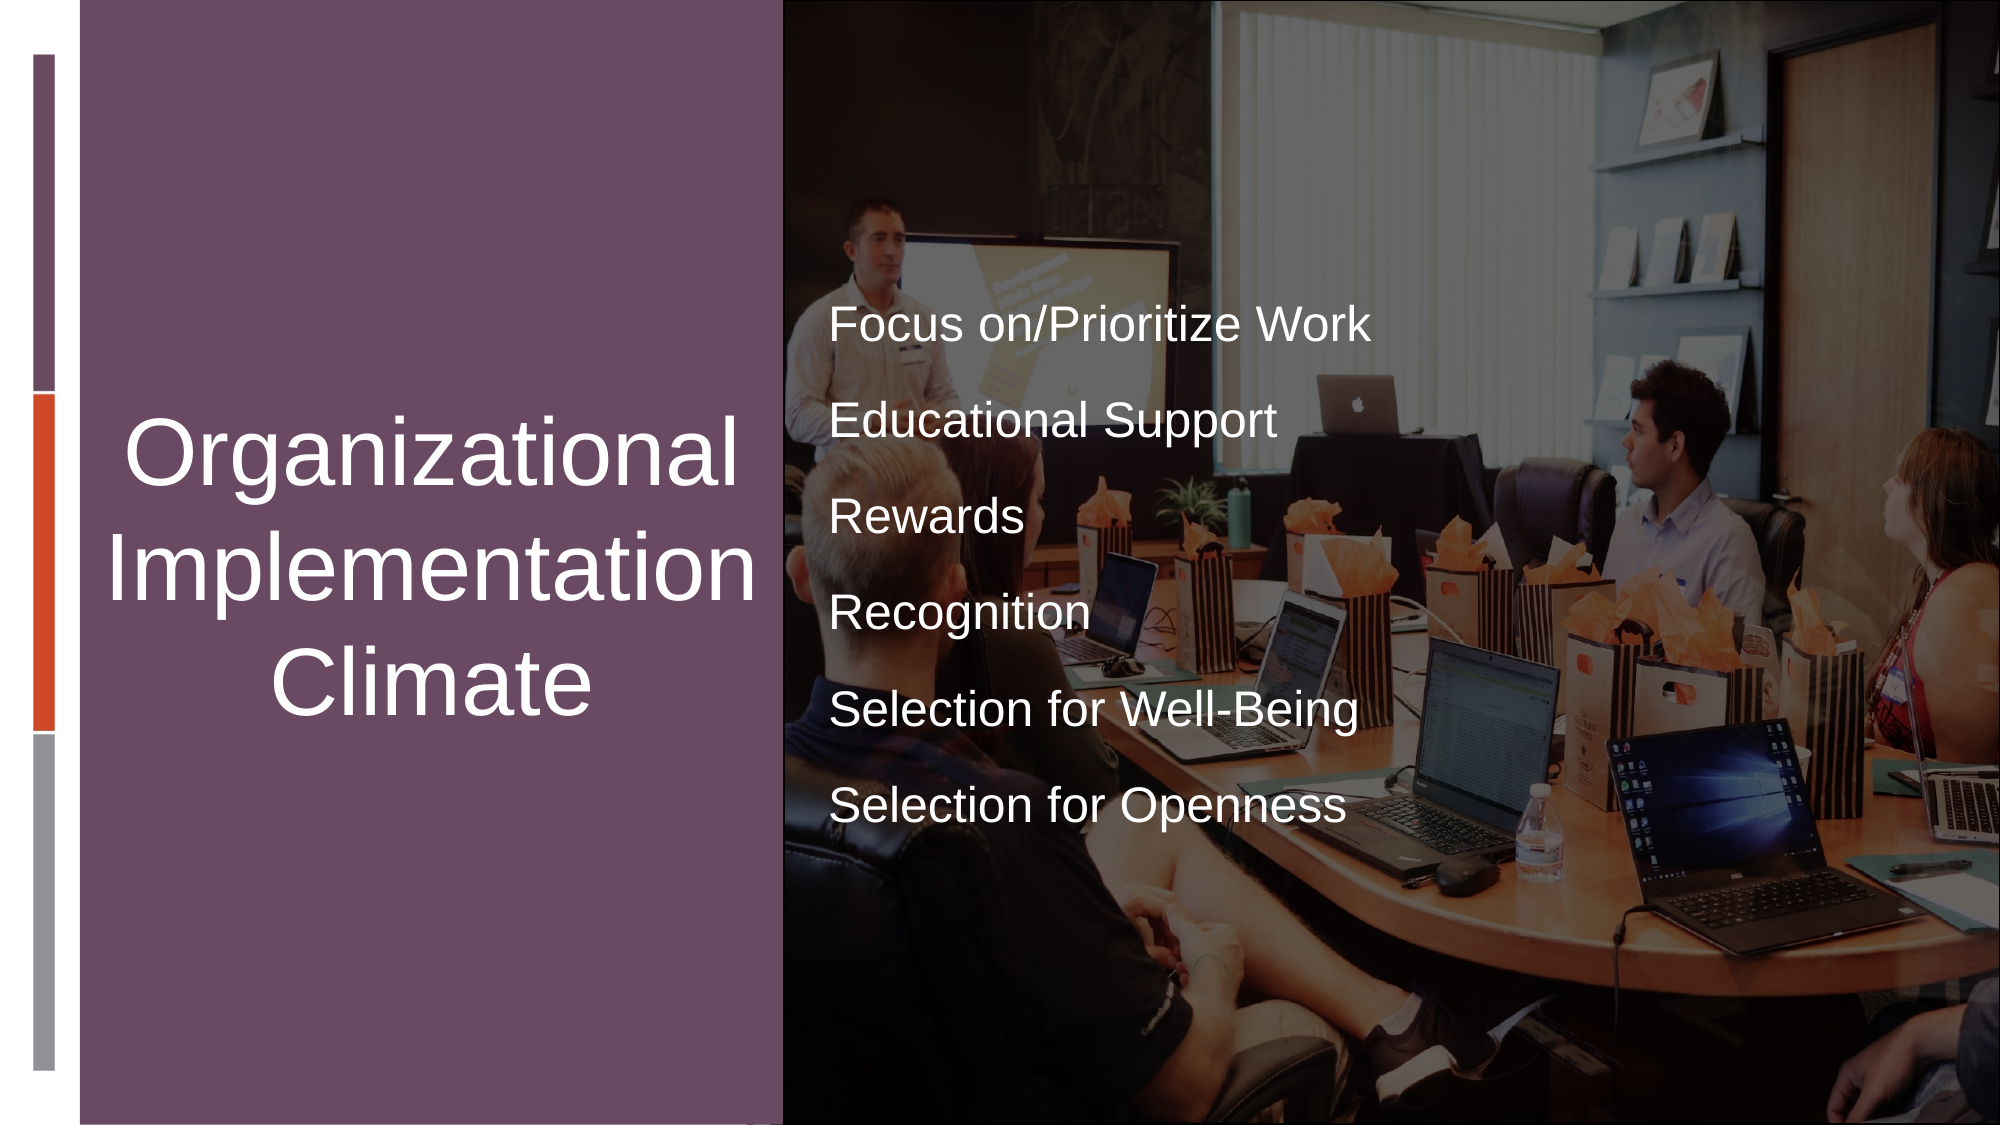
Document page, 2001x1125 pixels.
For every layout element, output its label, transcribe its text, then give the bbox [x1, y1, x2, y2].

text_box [813, 283, 1500, 841]
picture [34, 55, 54, 1070]
picture [747, 0, 2000, 1125]
text_box Organizational Implementation Climate [79, 0, 747, 1125]
